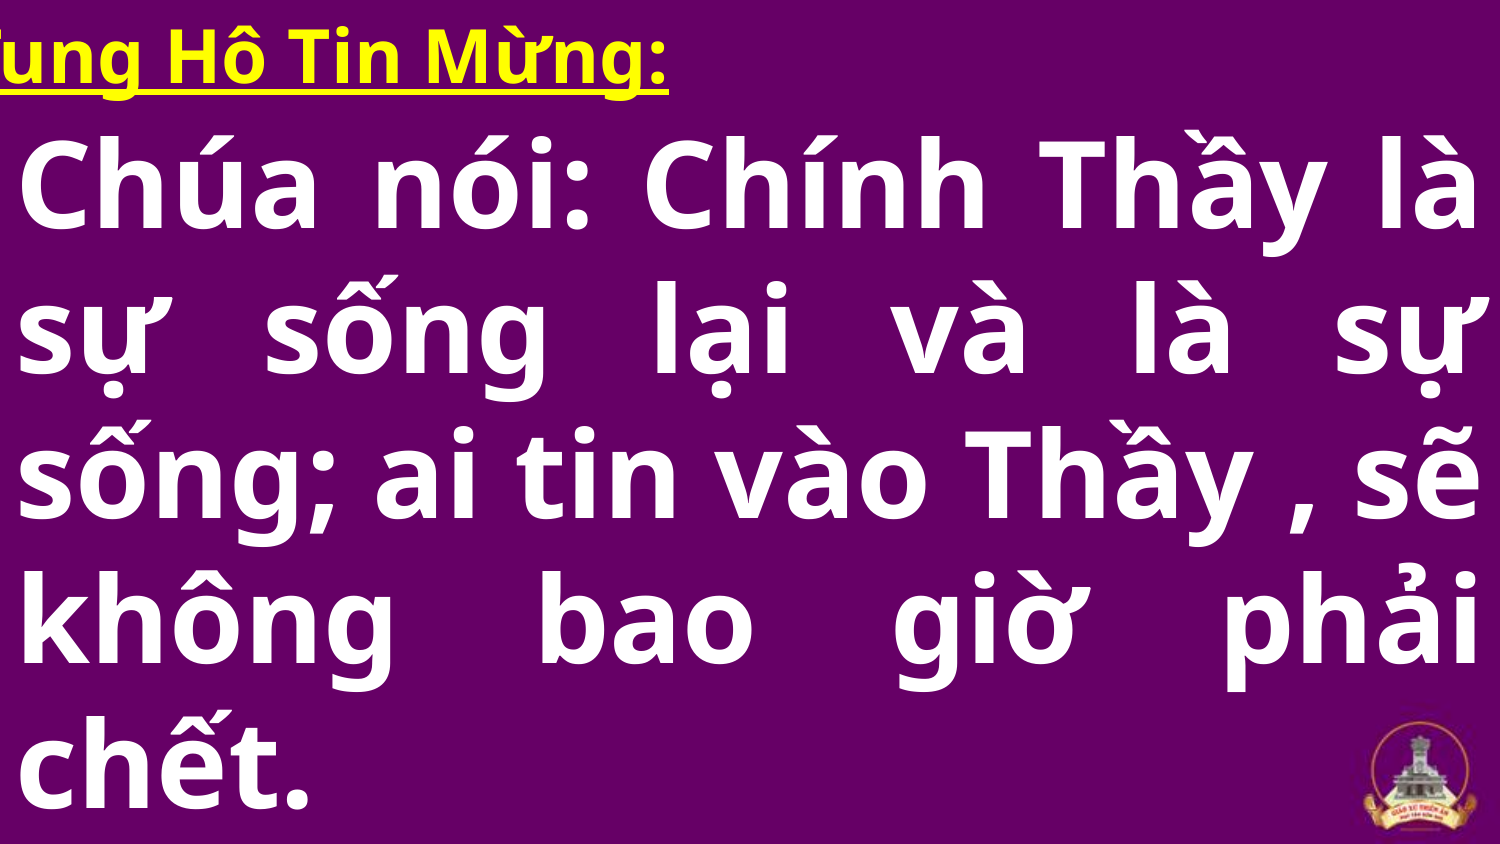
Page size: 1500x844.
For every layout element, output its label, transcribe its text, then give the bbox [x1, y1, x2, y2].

picture [0, 0, 1500, 96]
text_box Tung Hô Tin Mừng: [0, 1, 685, 106]
title Chúa nói: Chính Thầy là sự sống lại và là sự sống; ai tin vào Thầy , sẽ không bao giờ phải chết. [0, 96, 1500, 844]
